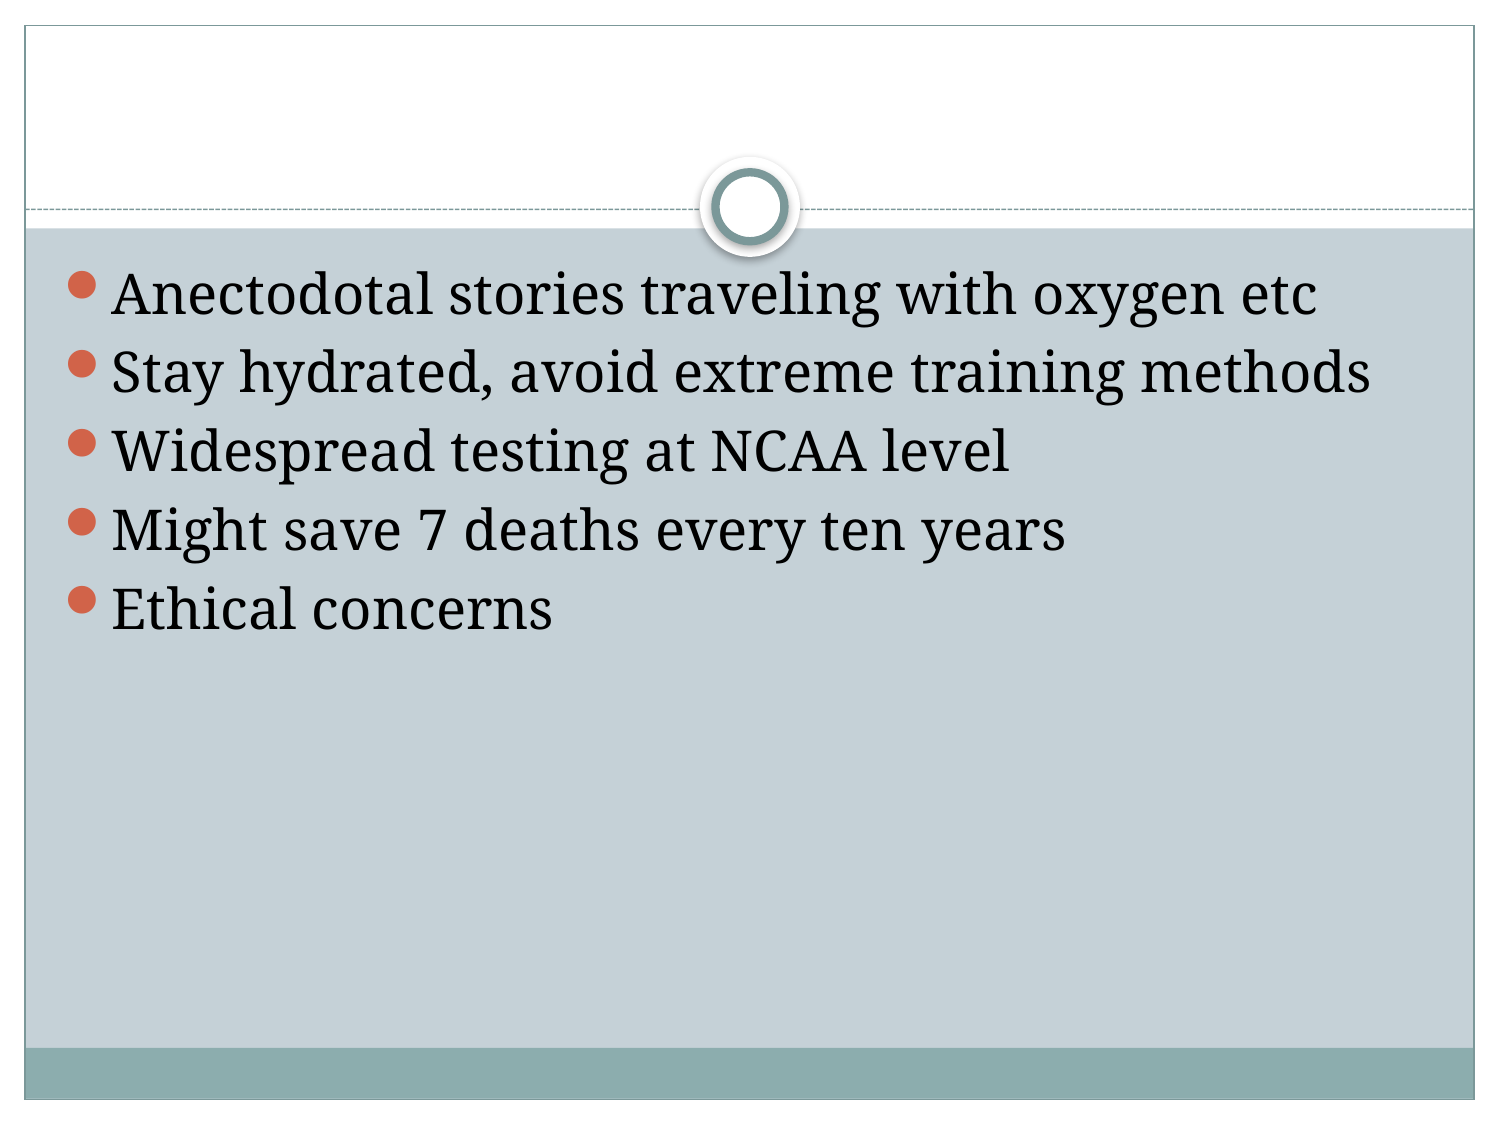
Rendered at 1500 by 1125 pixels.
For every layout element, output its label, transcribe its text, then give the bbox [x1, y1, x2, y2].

list Anectodotal stories traveling with oxygen etc Stay hydrated, avoid extreme training methods Widespread testing at NCAA level Might save 7 deaths every ten years Ethical concerns [49, 250, 1445, 1001]
